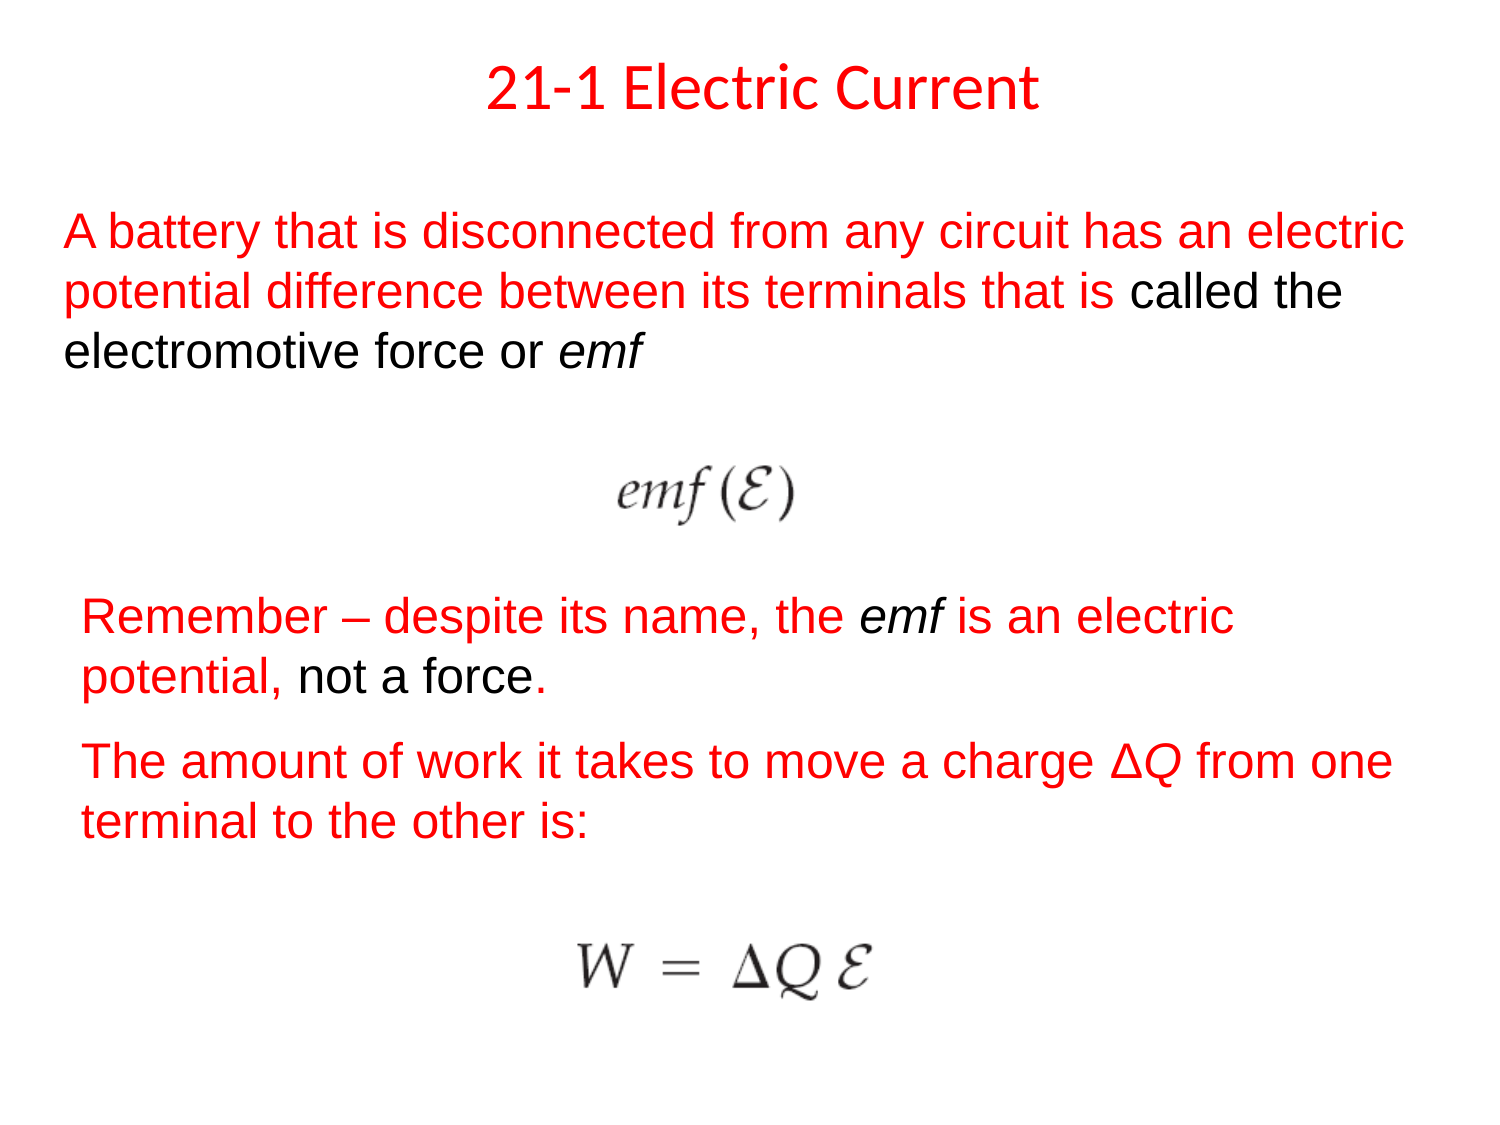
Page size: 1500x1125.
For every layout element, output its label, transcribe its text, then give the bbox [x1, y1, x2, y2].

text_box A battery that is disconnected from any circuit has an electric potential difference between its terminals that is called the electromotive force or emf [48, 190, 1461, 386]
picture [611, 455, 798, 533]
text_box 21-1 Electric Current [54, 35, 1473, 130]
text_box Remember – despite its name, the emf is an electric potential, not a force. The amount of work it takes to move a charge ΔQ from one terminal to the other is: [66, 576, 1438, 857]
picture [573, 921, 884, 1017]
